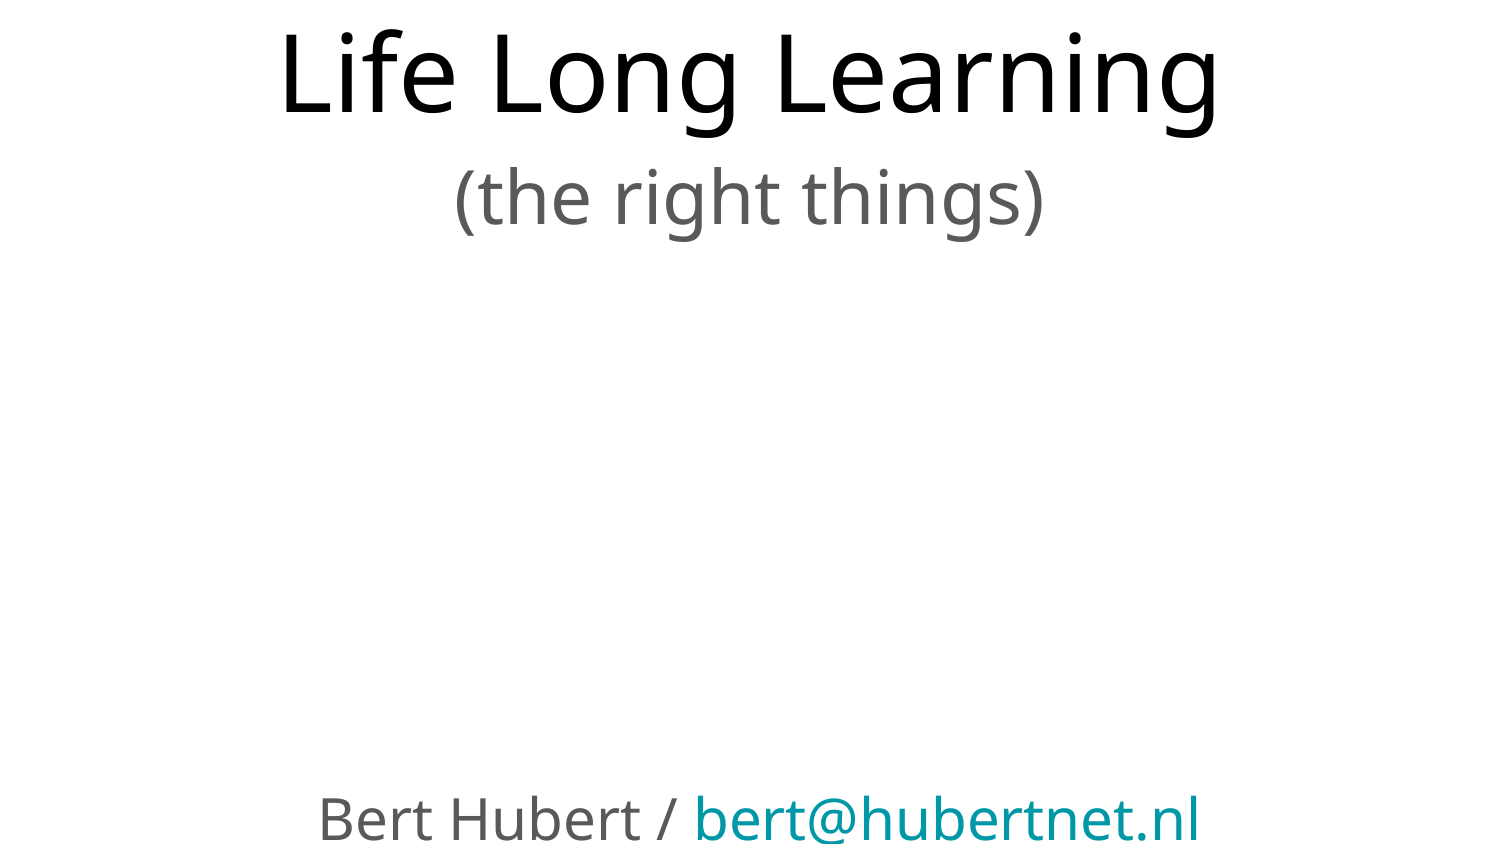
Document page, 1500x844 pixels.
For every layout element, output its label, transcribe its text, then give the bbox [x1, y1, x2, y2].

subtitle Bert Hubert / bert@hubertnet.nl [60, 763, 1459, 844]
text_box [176, 780, 1324, 844]
title Life Long Learning (the right things) [51, 0, 1449, 262]
